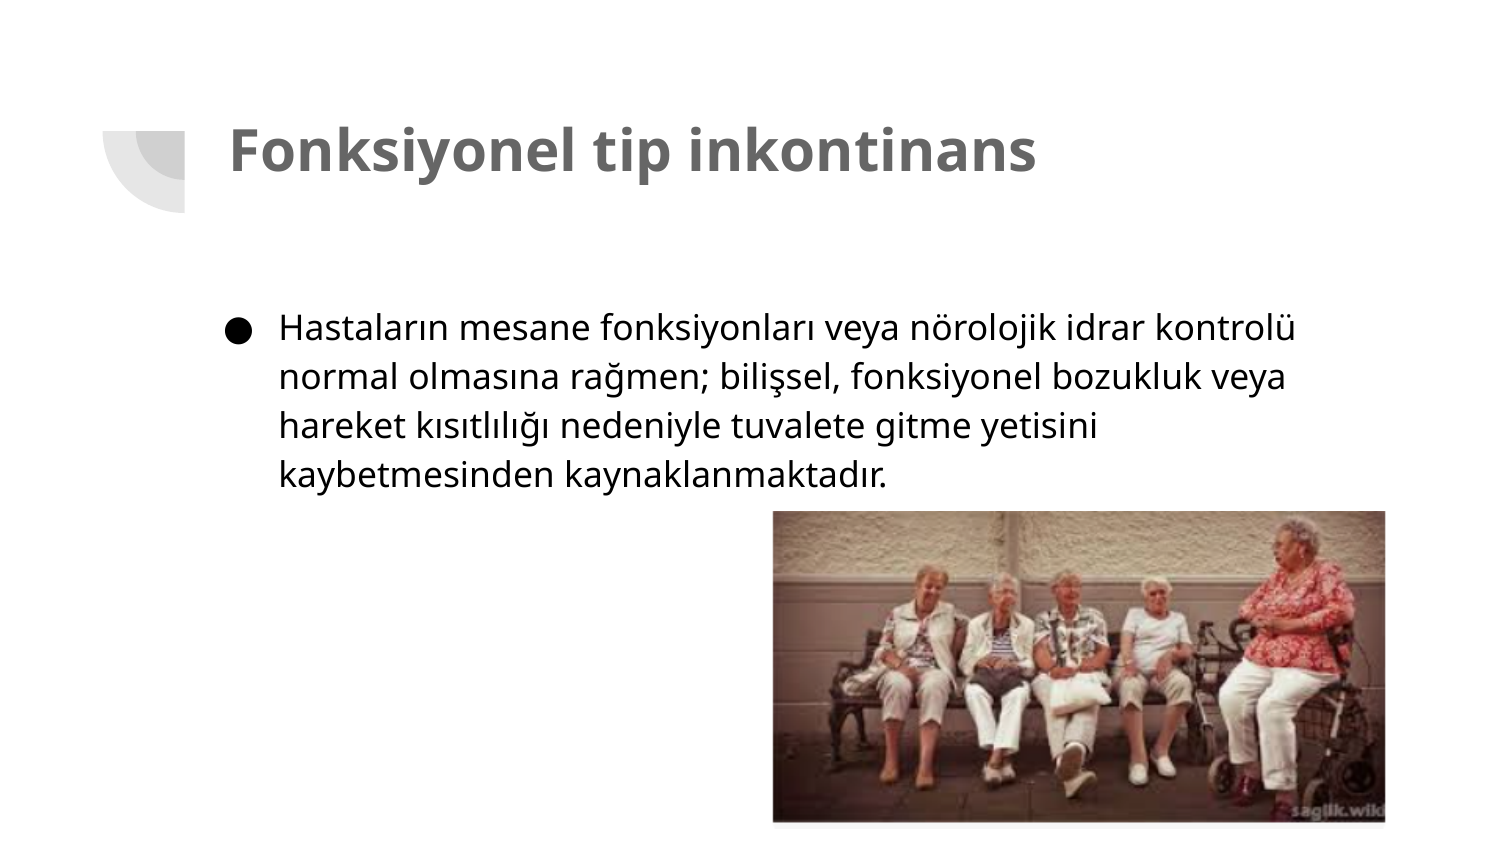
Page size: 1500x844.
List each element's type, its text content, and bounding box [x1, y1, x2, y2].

title Fonksiyonel tip inkontinans [213, 98, 1368, 263]
list Hastaların mesane fonksiyonları veya nörolojik idrar kontrolü normal olmasına rağmen; bilişsel, fonksiyonel bozukluk veya hareket kısıtlılığı nedeniyle tuvalete gitme yetisini kaybetmesinden kaynaklanmaktadır. [188, 283, 1342, 701]
picture [767, 511, 1387, 829]
